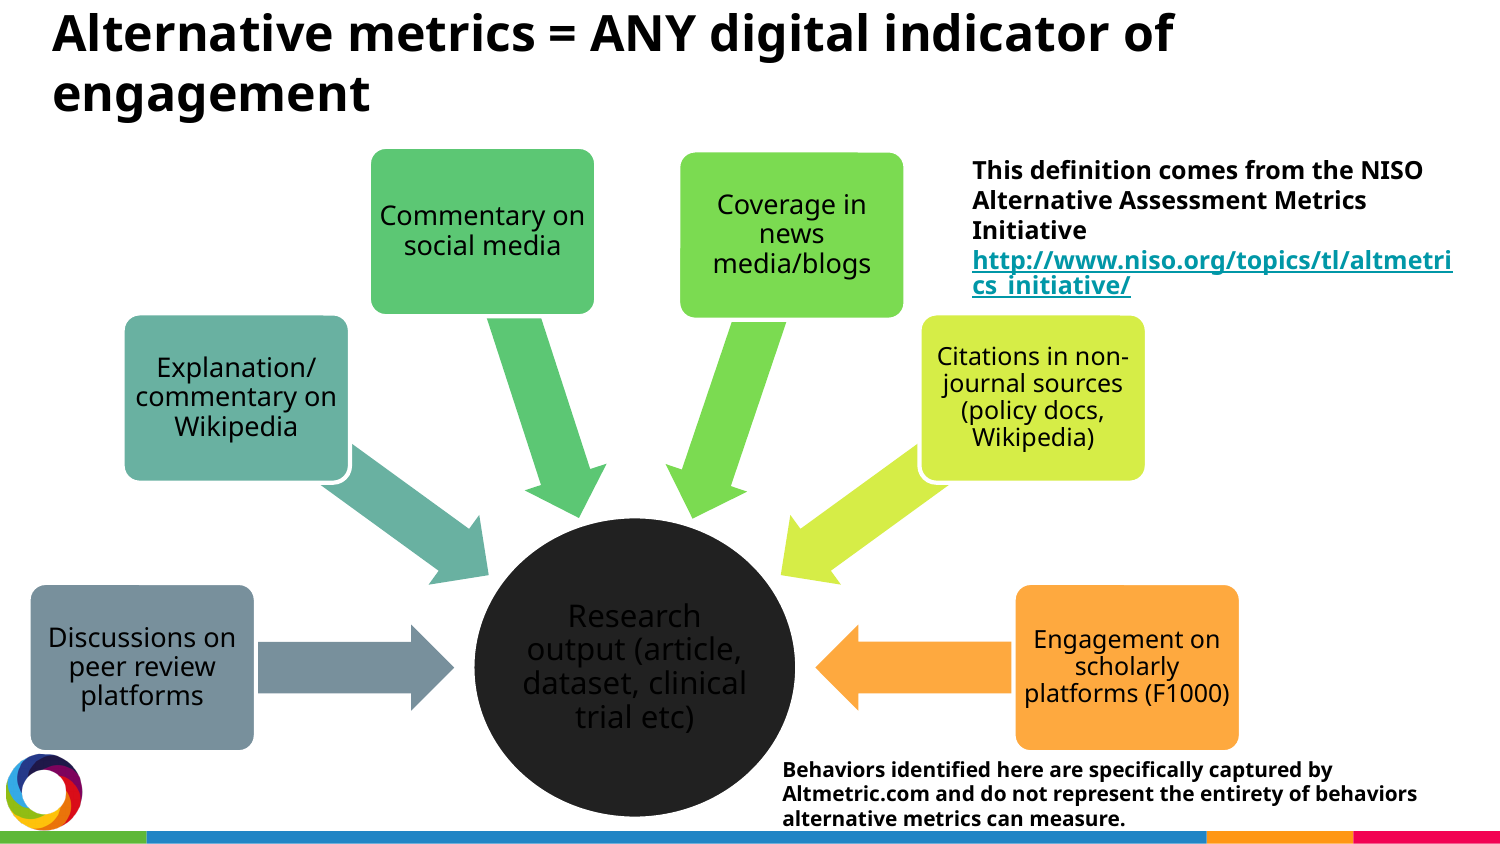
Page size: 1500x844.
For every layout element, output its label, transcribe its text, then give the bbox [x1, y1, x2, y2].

title Alternative metrics = ANY digital indicator of engagement [37, 0, 1463, 139]
text_box Behaviors identified here are specifically captured by Altmetric.com and do not represent the entirety of behaviors alternative metrics can measure. [767, 748, 1488, 840]
picture [6, 753, 88, 831]
text_box This definition comes from the NISO Alternative Assessment Metrics Initiative http://www.niso.org/topics/tl/altmetrics_initiative/ [1242, 146, 1472, 344]
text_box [28, 146, 1242, 819]
